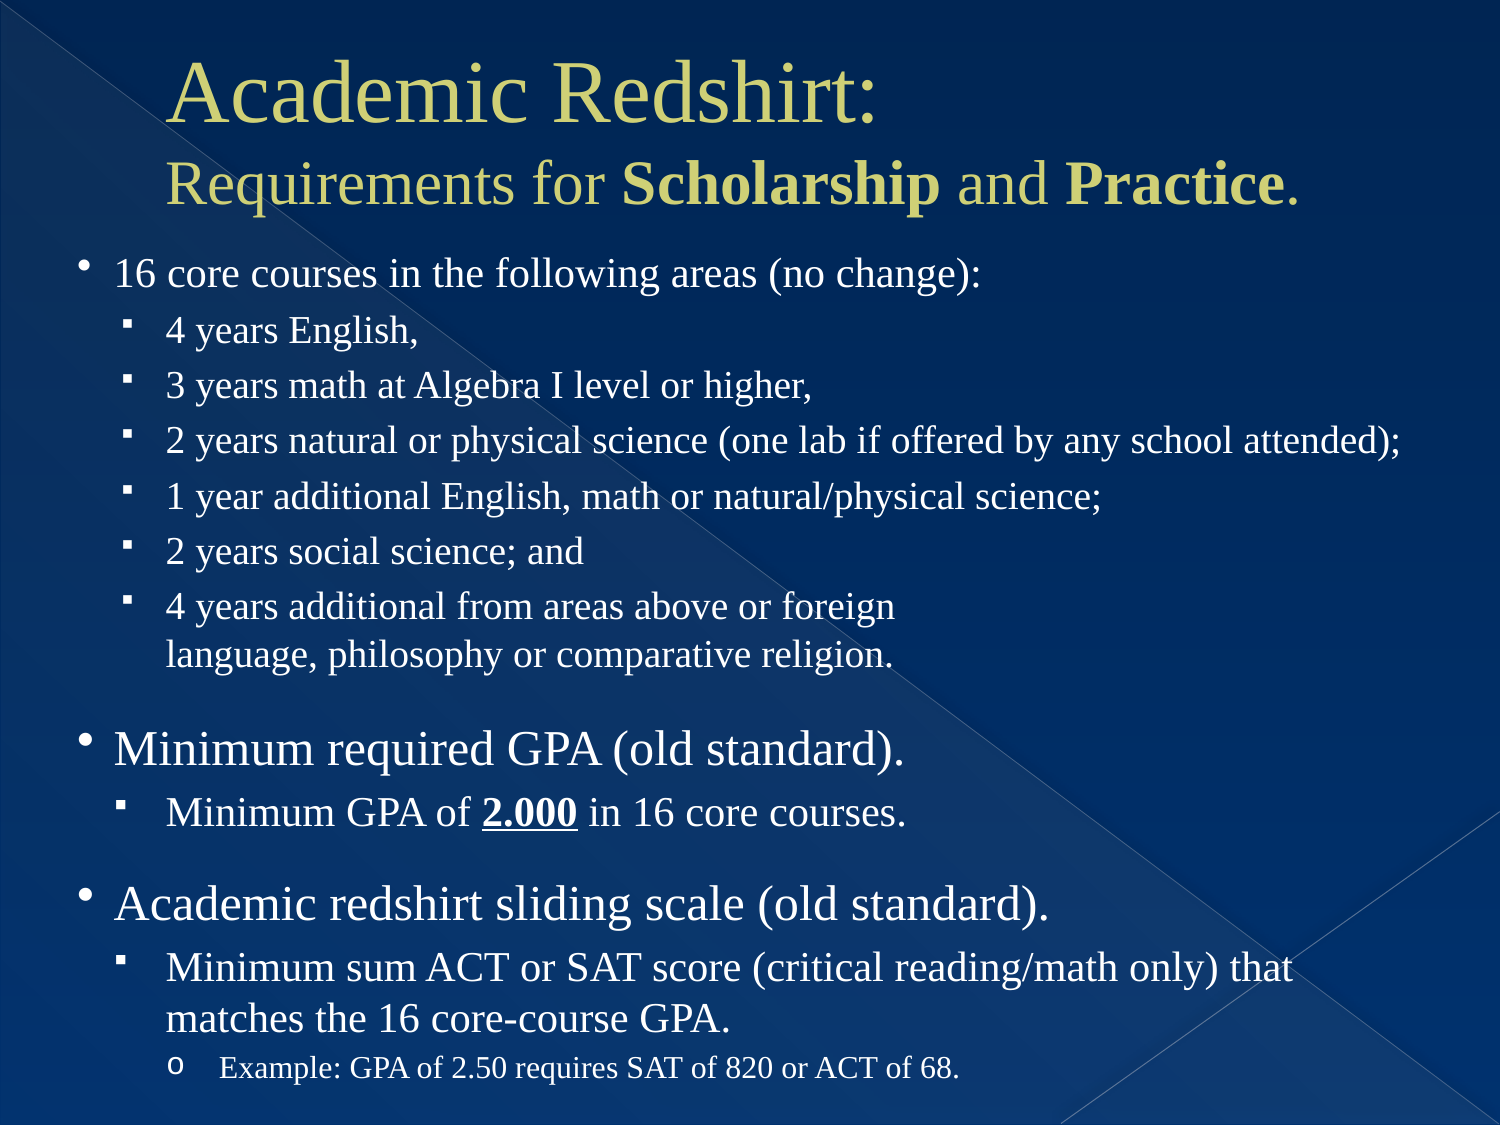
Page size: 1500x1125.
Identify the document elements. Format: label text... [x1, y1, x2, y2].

title Academic Redshirt: Requirements for Scholarship and Practice. [64, 24, 1415, 225]
text_box 16 core courses in the following areas (no change): 4 years English, 3 years math at Algebra I level or higher, 2 years natural or physical science (one lab if offered by any school attended); 1 year additional English, math or natural/physical science; 2 years social science; and 4 years additional from areas above or foreign language, philosophy or comparative religion. Minimum required GPA (old standard). Minimum GPA of 2.000 in 16 core courses. Academic redshirt sliding scale (old standard). Minimum sum ACT or SAT score (critical reading/math only) that matches the 16 core-course GPA. Example: GPA of 2.50 requires SAT of 820 or ACT of 68. [62, 237, 1425, 1125]
